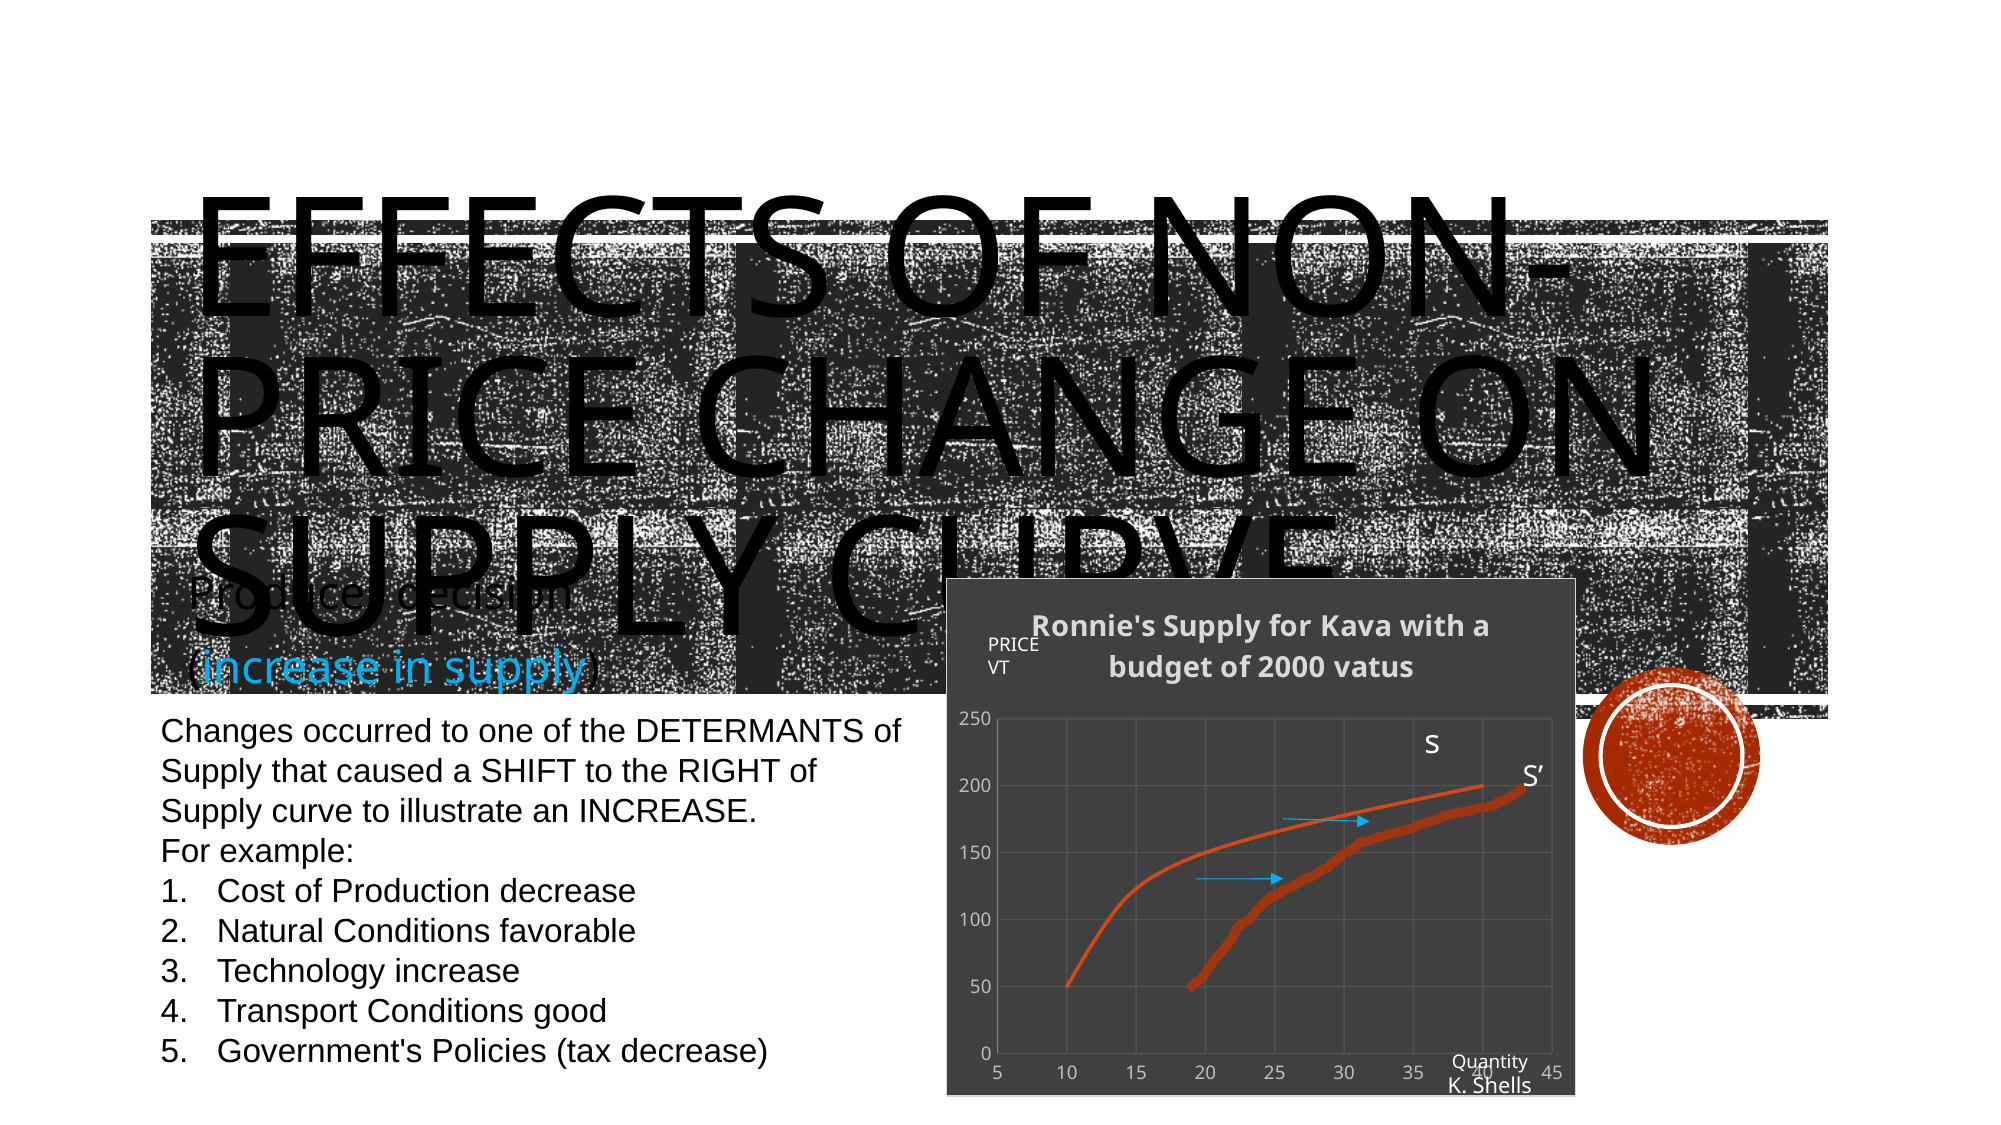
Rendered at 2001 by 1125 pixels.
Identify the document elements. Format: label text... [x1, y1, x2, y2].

subtitle Producer decision (increase in supply) [172, 562, 1467, 738]
title Effects of non-price change on supply curve [172, 179, 1808, 678]
text_box Changes occurred to one of the DETERMANTS of Supply that caused a SHIFT to the RIGHT of Supply curve to illustrate an INCREASE. For example: Cost of Production decrease Natural Conditions favorable Technology increase Transport Conditions good Government's Policies (tax decrease) [145, 702, 1517, 1117]
chart [947, 579, 1577, 1097]
text_box Quantity K. Shells [1432, 1097, 1547, 1106]
